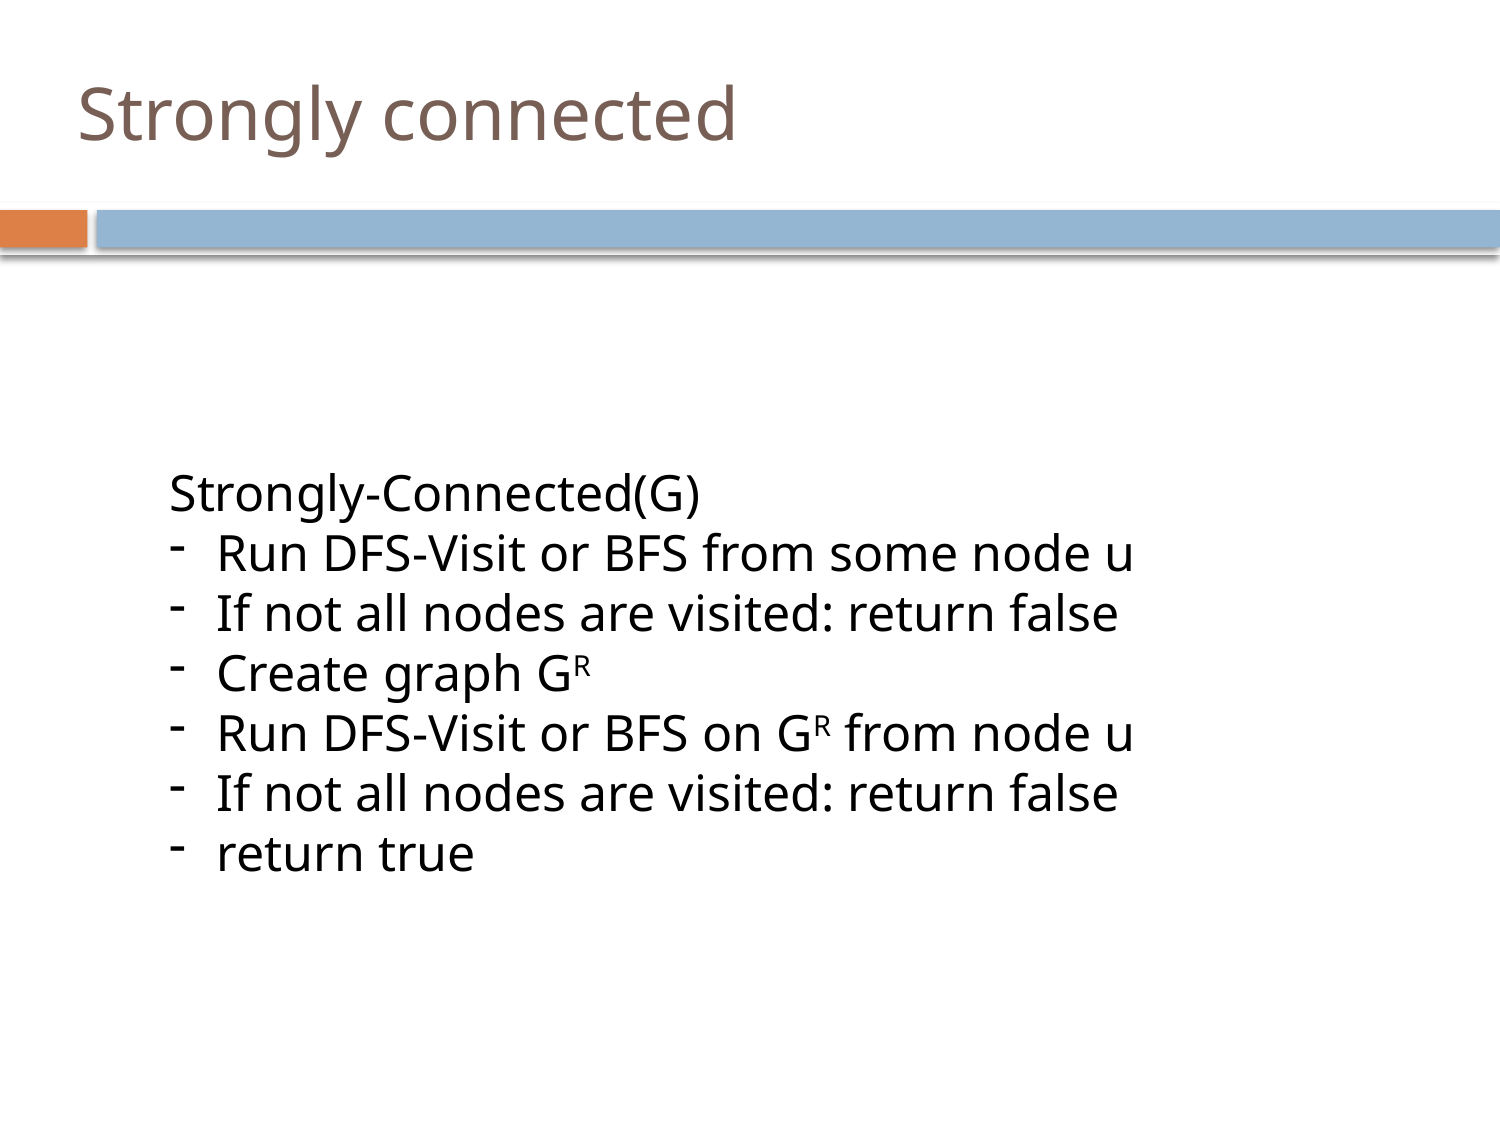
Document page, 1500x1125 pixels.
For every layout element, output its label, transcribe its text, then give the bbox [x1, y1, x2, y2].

title Strongly connected [62, 58, 1300, 164]
text_box Strongly-Connected(G) Run DFS-Visit or BFS from some node u If not all nodes are visited: return false Create graph GR Run DFS-Visit or BFS on GR from node u If not all nodes are visited: return false return true [154, 454, 1151, 889]
